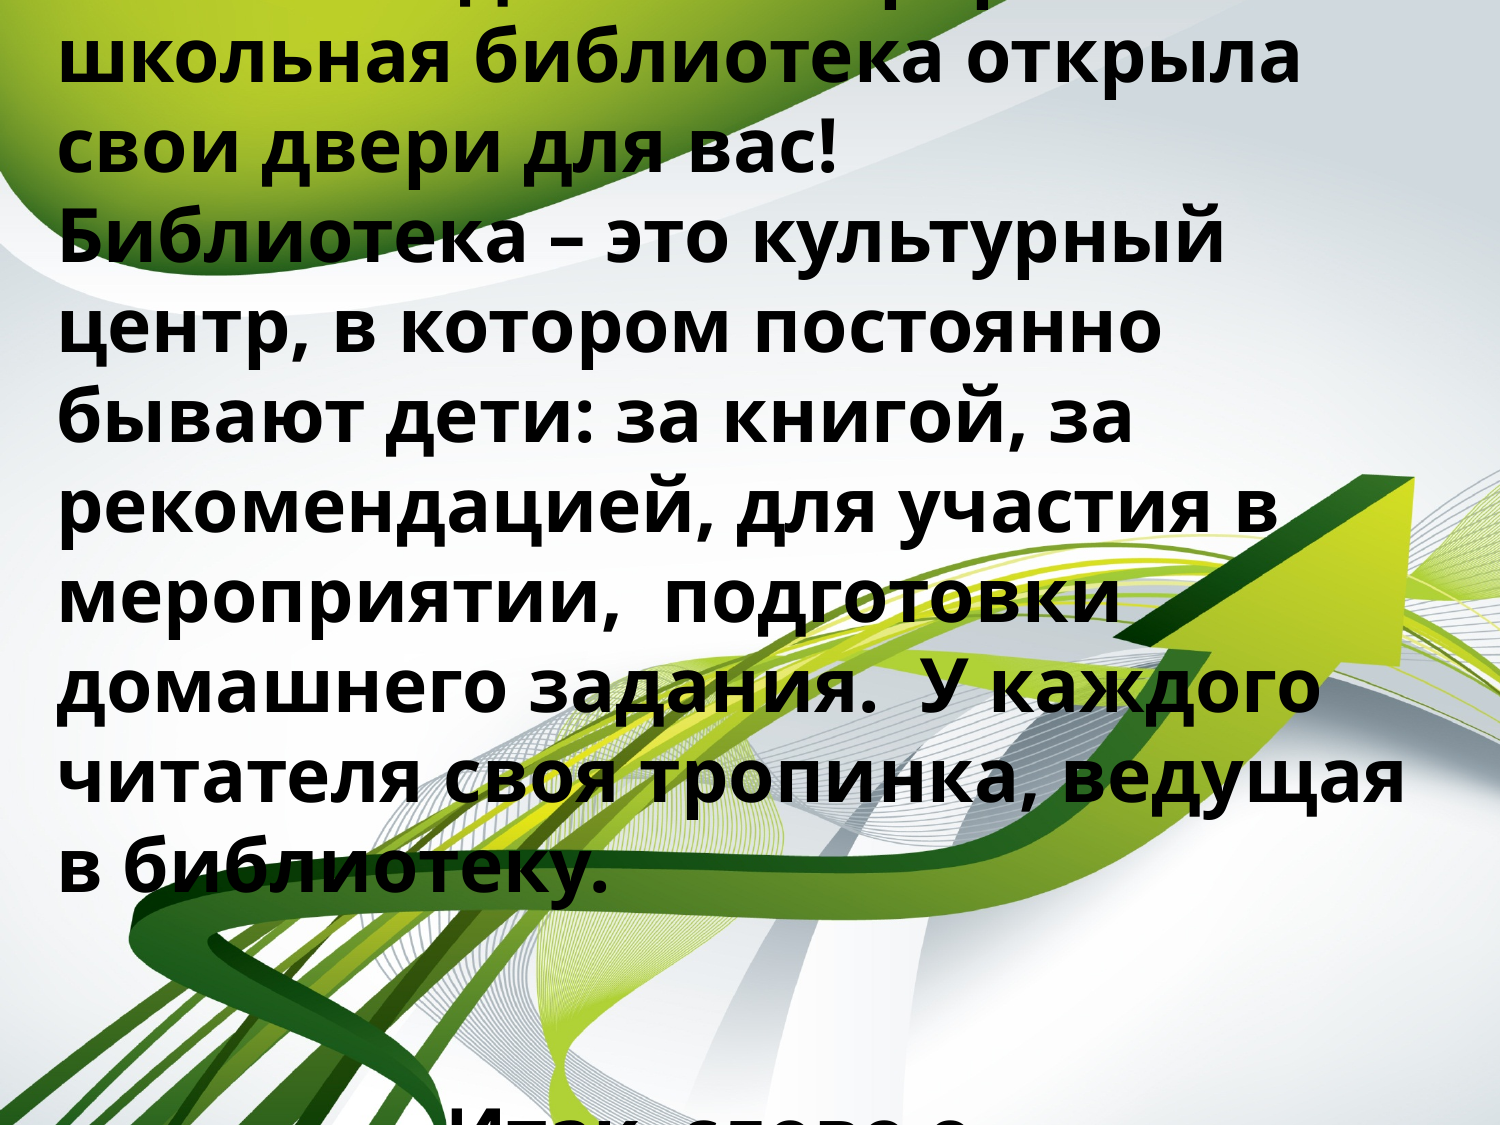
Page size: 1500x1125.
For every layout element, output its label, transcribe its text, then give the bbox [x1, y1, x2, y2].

title Дорогие читатели! После долгого перерыва школьная библиотека открыла свои двери для вас! Библиотека – это культурный центр, в котором постоянно бывают дети: за книгой, за рекомендацией, для участия в мероприятии, подготовки домашнего задания. У каждого читателя своя тропинка, ведущая в библиотеку. Итак, слово о библиотеке… [41, 456, 1459, 728]
picture [0, 0, 1500, 1125]
